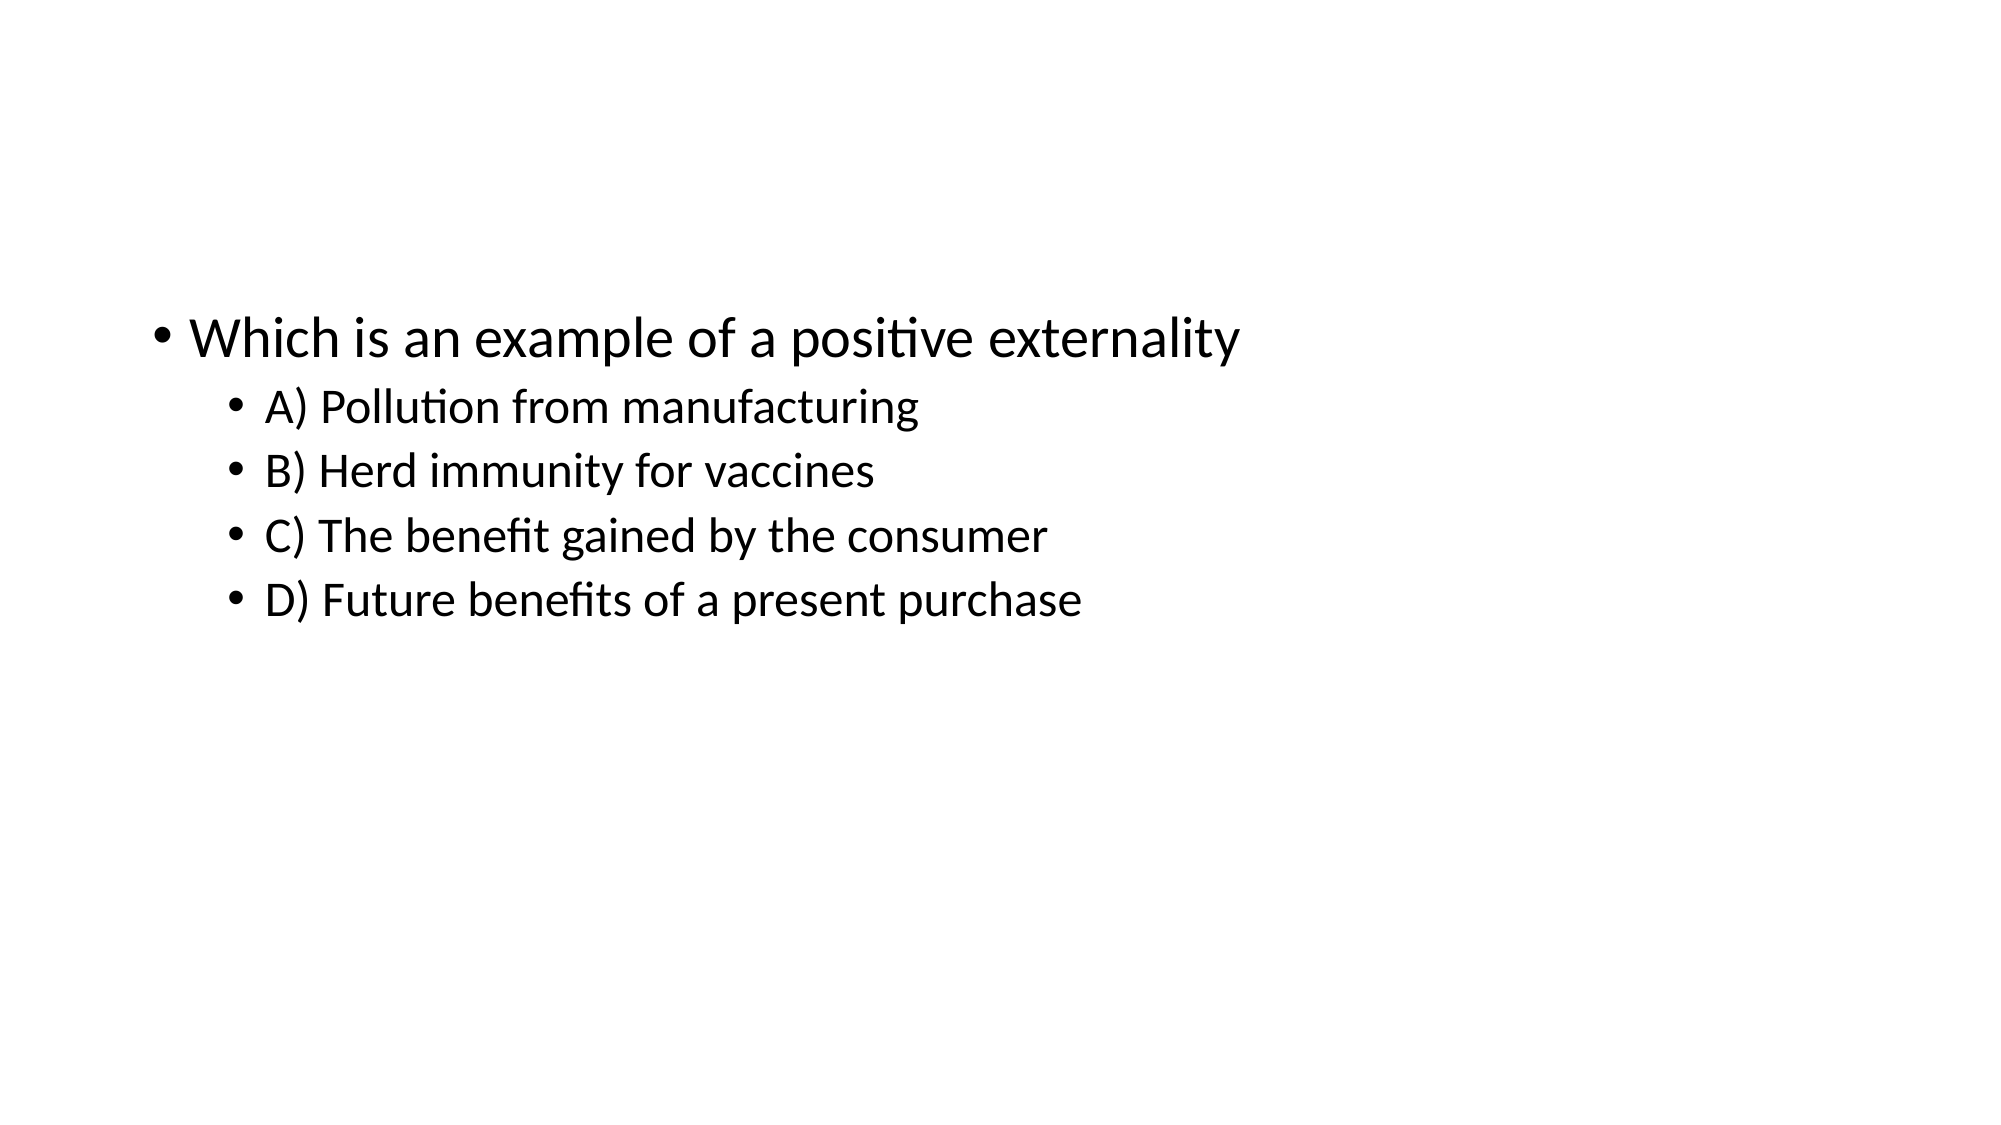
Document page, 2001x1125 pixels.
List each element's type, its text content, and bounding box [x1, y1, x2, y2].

list Which is an example of a positive externality A) Pollution from manufacturing B) Herd immunity for vaccines C) The benefit gained by the consumer D) Future benefits of a present purchase [137, 299, 1863, 1014]
